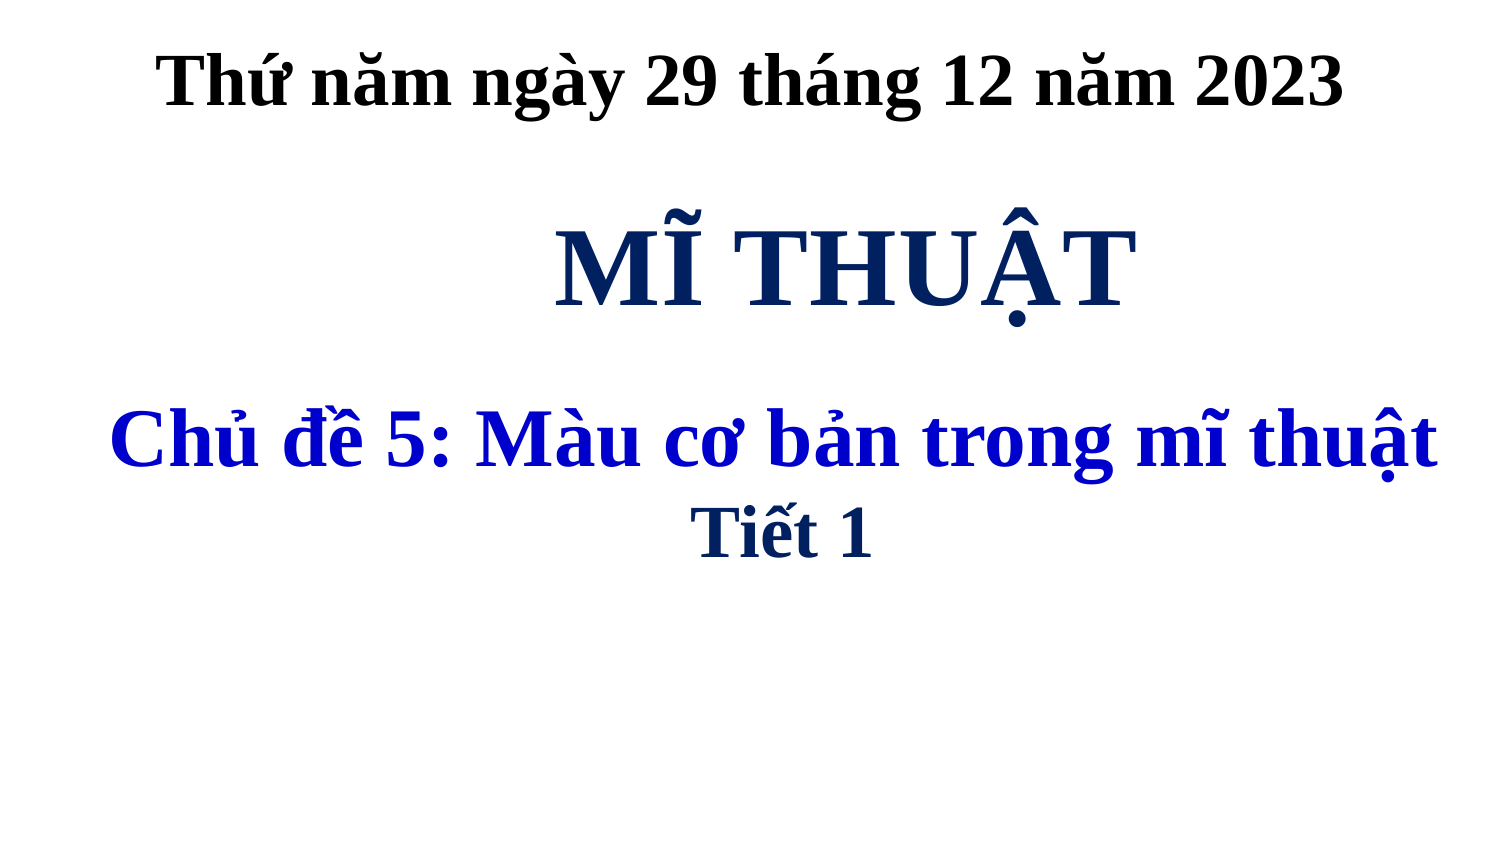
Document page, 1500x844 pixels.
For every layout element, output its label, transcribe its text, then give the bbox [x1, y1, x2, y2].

text_box Thứ năm ngày 29 tháng 12 năm 2023 [74, 5, 1426, 147]
text_box Chủ đề 5: Màu cơ bản trong mĩ thuật Tiết 1 [46, 375, 1500, 581]
text_box MĨ THUẬT [481, 185, 1153, 335]
